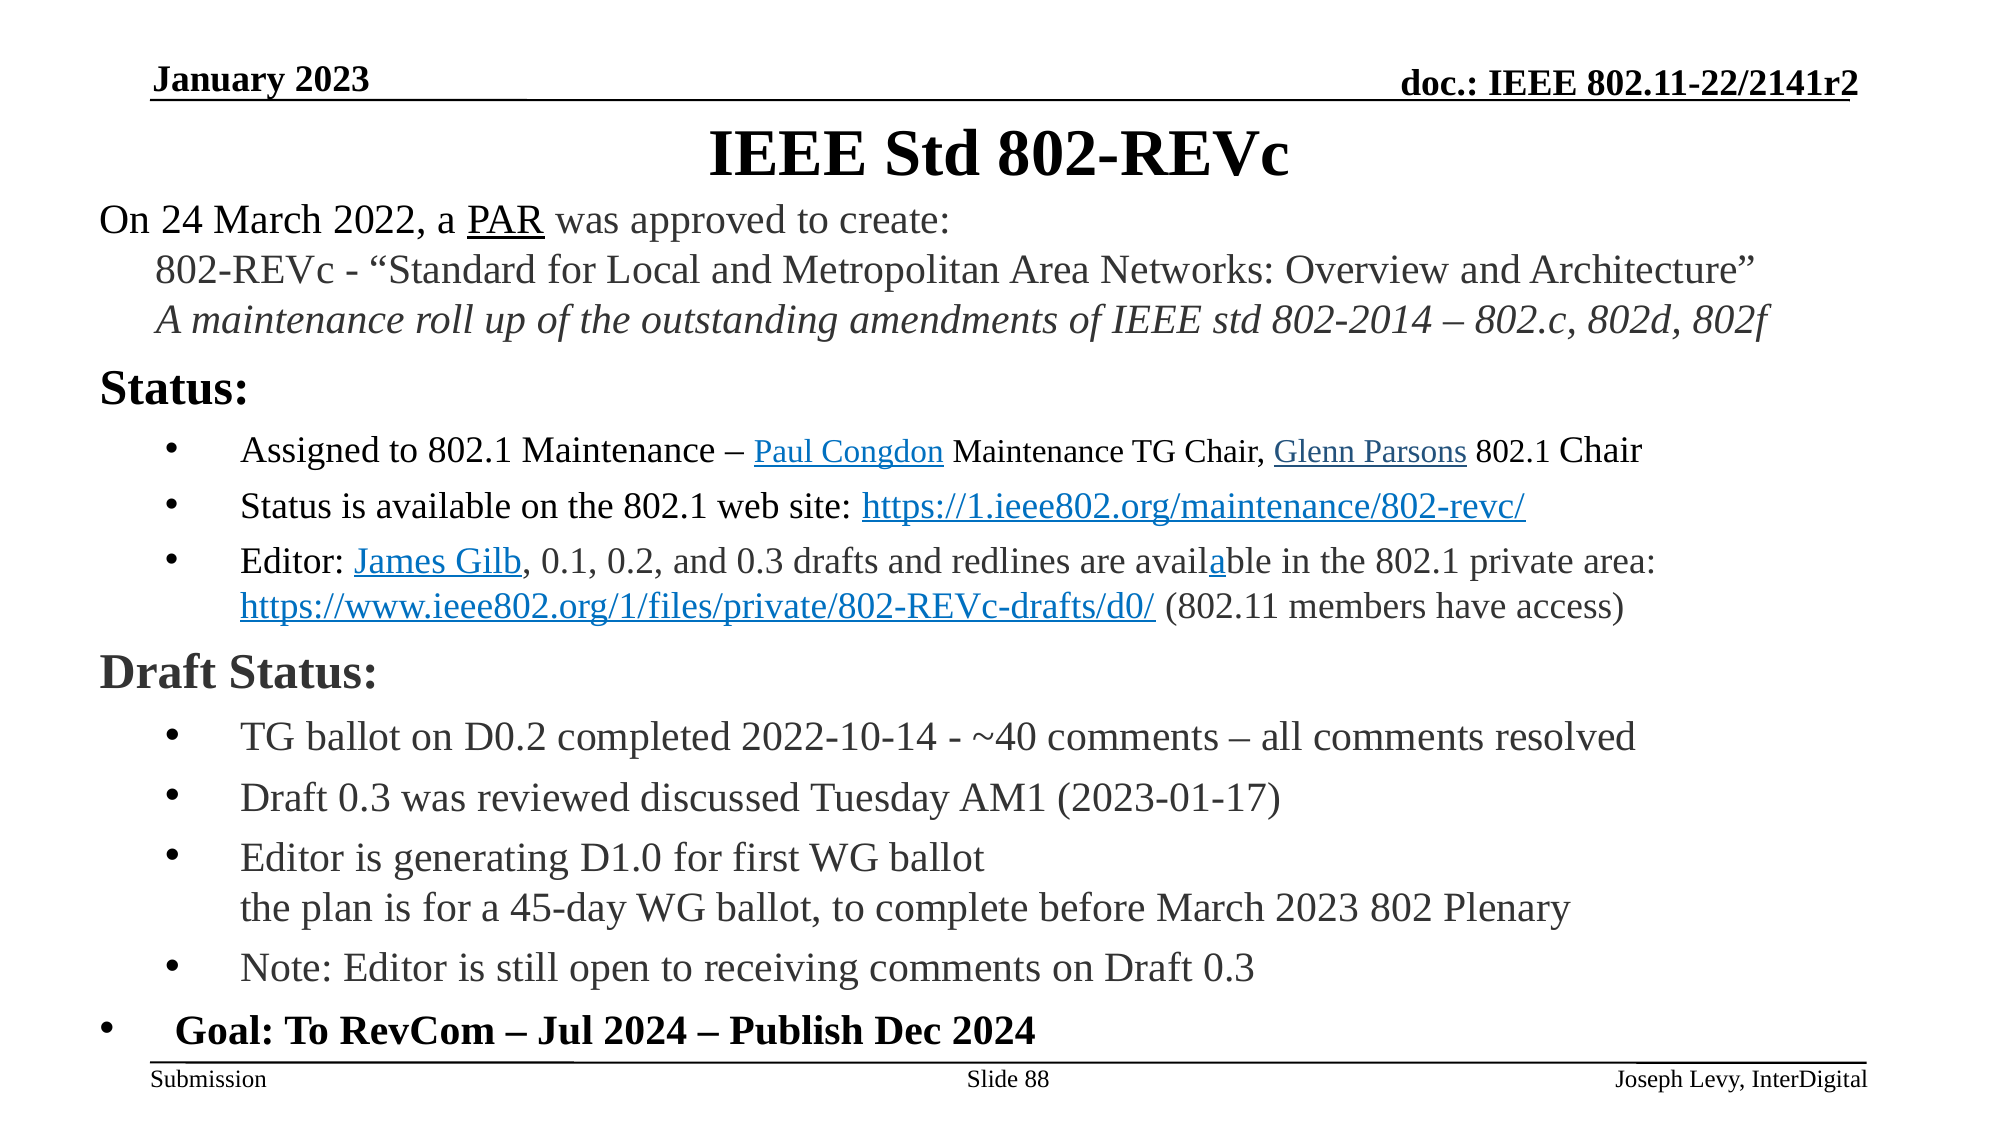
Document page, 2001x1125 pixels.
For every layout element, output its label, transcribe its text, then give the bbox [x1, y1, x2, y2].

list On 24 March 2022, a PAR was approved to create: 802-REVc - “Standard for Local and Metropolitan Area Networks: Overview and Architecture” A maintenance roll up of the outstanding amendments of IEEE std 802-2014 – 802.c, 802d, 802f Status: Assigned to 802.1 Maintenance – Paul Congdon Maintenance TG Chair, Glenn Parsons 802.1 Chair Status is available on the 802.1 web site: https://1.ieee802.org/maintenance/802-revc/ Editor: James Gilb, 0.1, 0.2, and 0.3 drafts and redlines are available in the 802.1 private area: https://www.ieee802.org/1/files/private/802-REVc-drafts/d0/ (802.11 members have access) Draft Status: TG ballot on D0.2 completed 2022-10-14 - ~40 comments – all comments resolved Draft 0.3 was reviewed discussed Tuesday AM1 (2023-01-17) Editor is generating D1.0 for first WG ballot the plan is for a 45-day WG ballot, to complete before March 2023 802 Plenary Note: Editor is still open to receiving comments on Draft 0.3 Goal: To RevCom – Jul 2024 – Publish Dec 2024 [84, 184, 1916, 1063]
slide_number Slide 88 [950, 1061, 1067, 1123]
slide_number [152, 54, 563, 100]
title IEEE Std 802-REVc [149, 112, 1850, 184]
footer Joseph Levy, InterDigital [1171, 1061, 1869, 1093]
